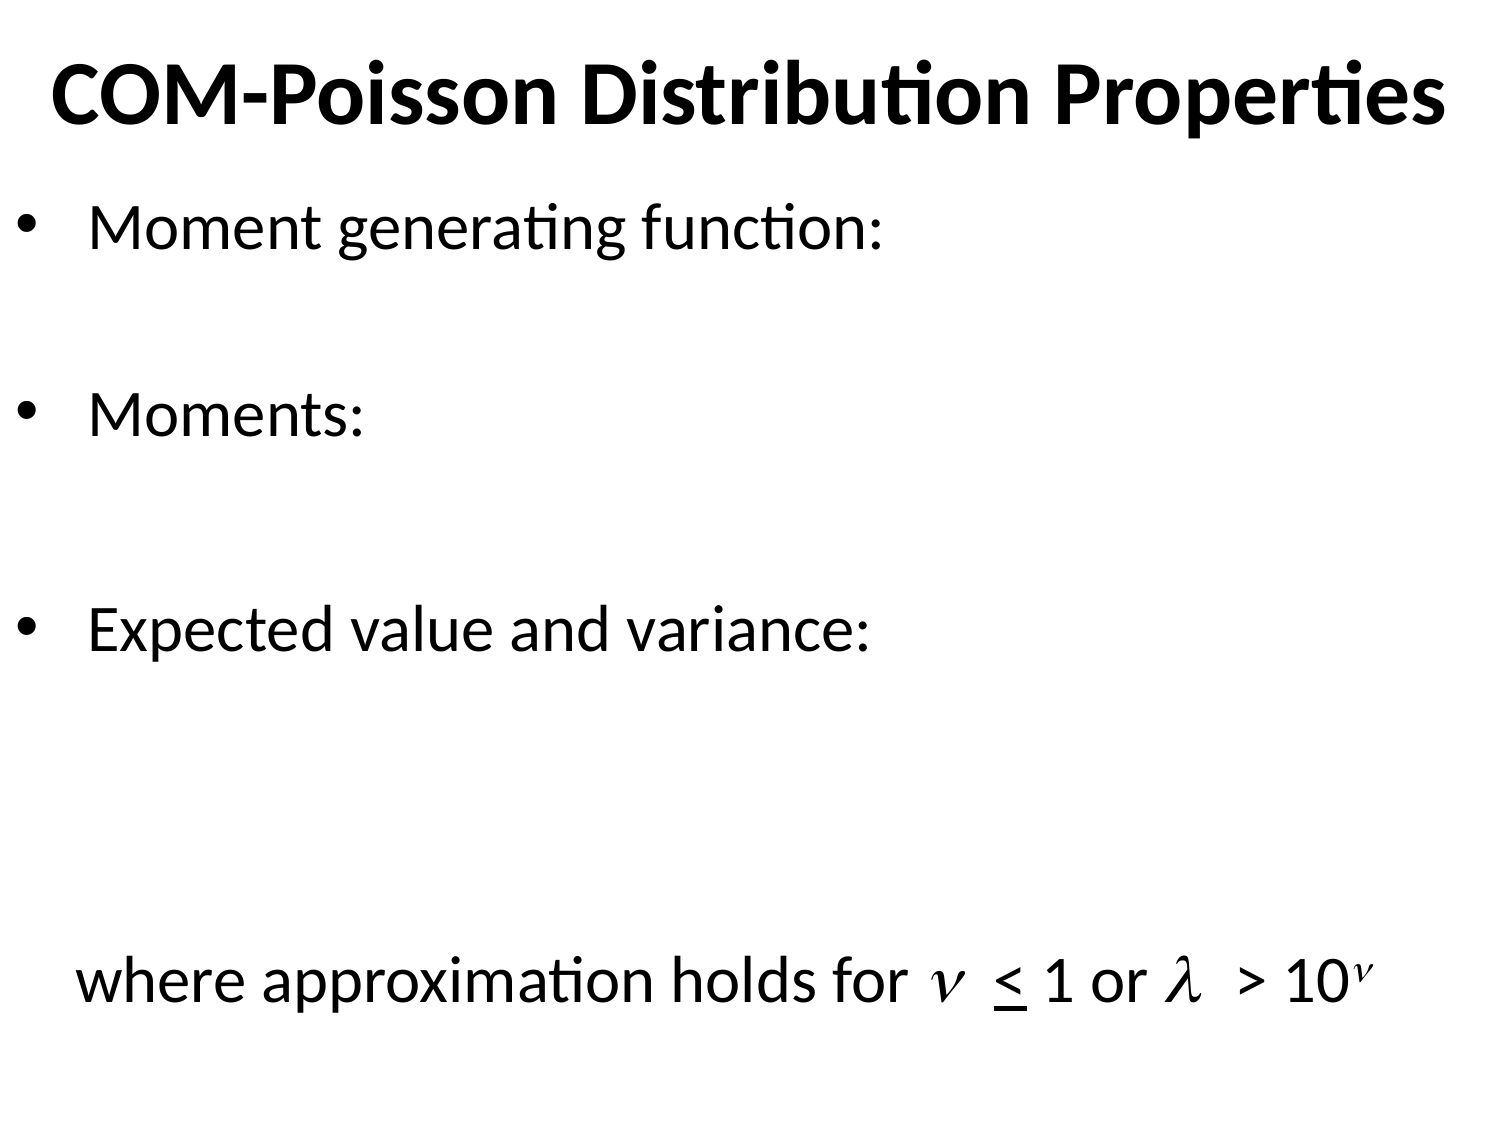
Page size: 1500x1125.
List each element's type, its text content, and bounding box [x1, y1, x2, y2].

title COM-Poisson Distribution Properties [0, 0, 1500, 175]
